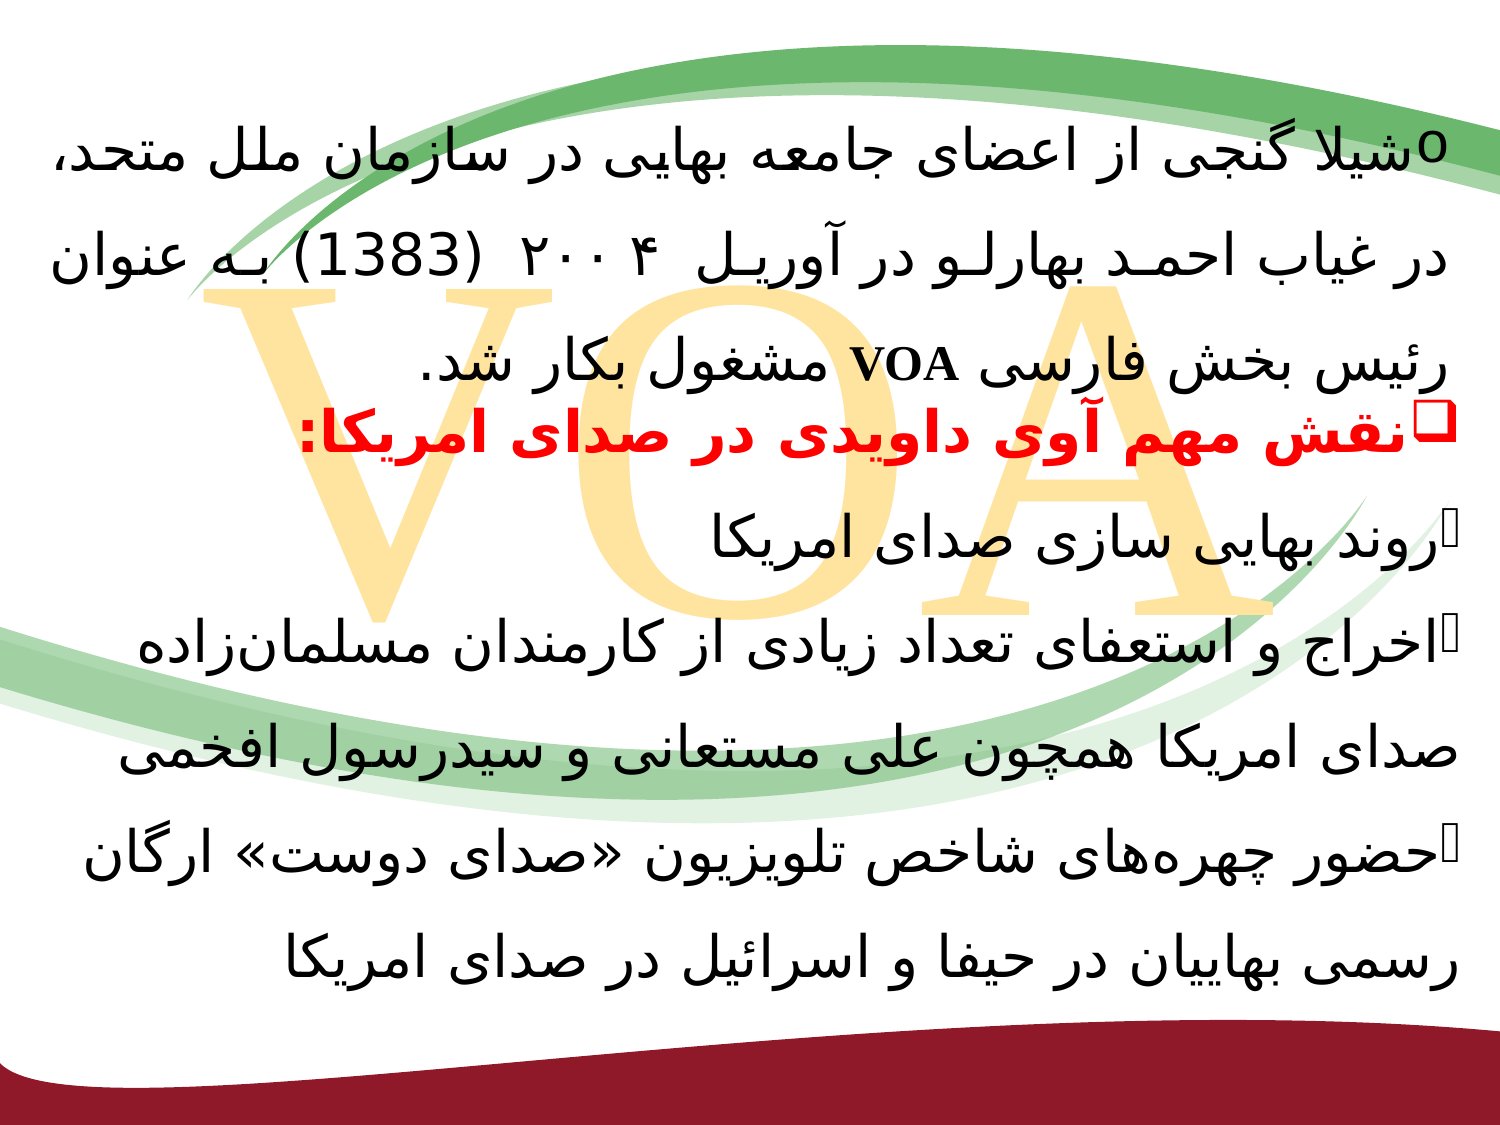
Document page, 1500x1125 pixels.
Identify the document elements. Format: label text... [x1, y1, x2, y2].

text_box VOA [93, 35, 1383, 117]
text_box نقش مهم آوی داویدی در صدای امریکا: روند بهایی سازی صدای امریکا اخراج و استعفای تعداد زیادی از کارمندان مسلمان‌زاده صدای امریکا همچون علی مستعانی و سیدرسول افخمی حضور چهره‌های شاخص تلویزیون «صدای دوست» ارگان رسمی بهاییان در حیفا و اسرائیل در صدای امریکا [11, 363, 1477, 985]
text_box VOA [93, 352, 1383, 363]
text_box شیلا گنجی از اعضای جامعه بهایی در سازمان ملل متحد، در غیاب احمد بهارلو در آوریل ۲۰۰۴ (1383) به عنوان رئیس بخش فارسی VOA مشغول بکار شد. [35, 117, 1465, 352]
